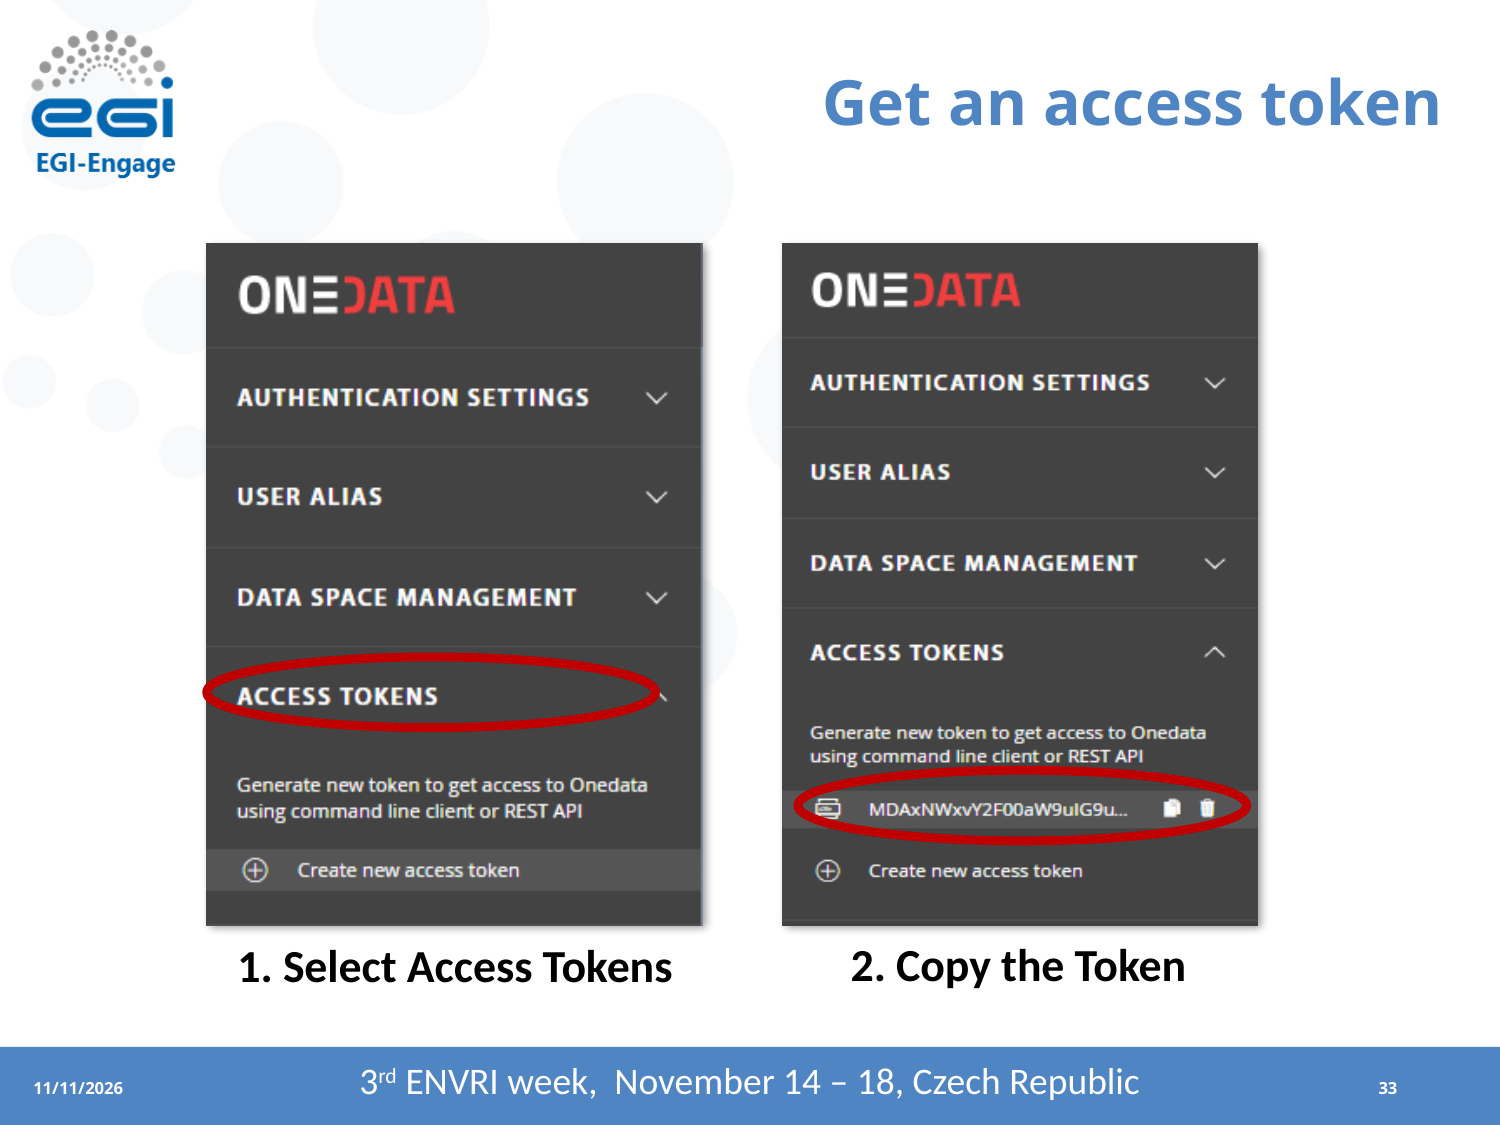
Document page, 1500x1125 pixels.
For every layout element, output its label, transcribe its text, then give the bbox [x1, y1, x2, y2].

title Get an access token [253, 30, 1459, 171]
text_box 3rd ENVRI week, November 14 – 18, Czech Republic [194, 1049, 1306, 1110]
picture [3, 0, 1076, 926]
text_box 1. Select Access Tokens [222, 935, 688, 999]
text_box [781, 243, 1259, 997]
